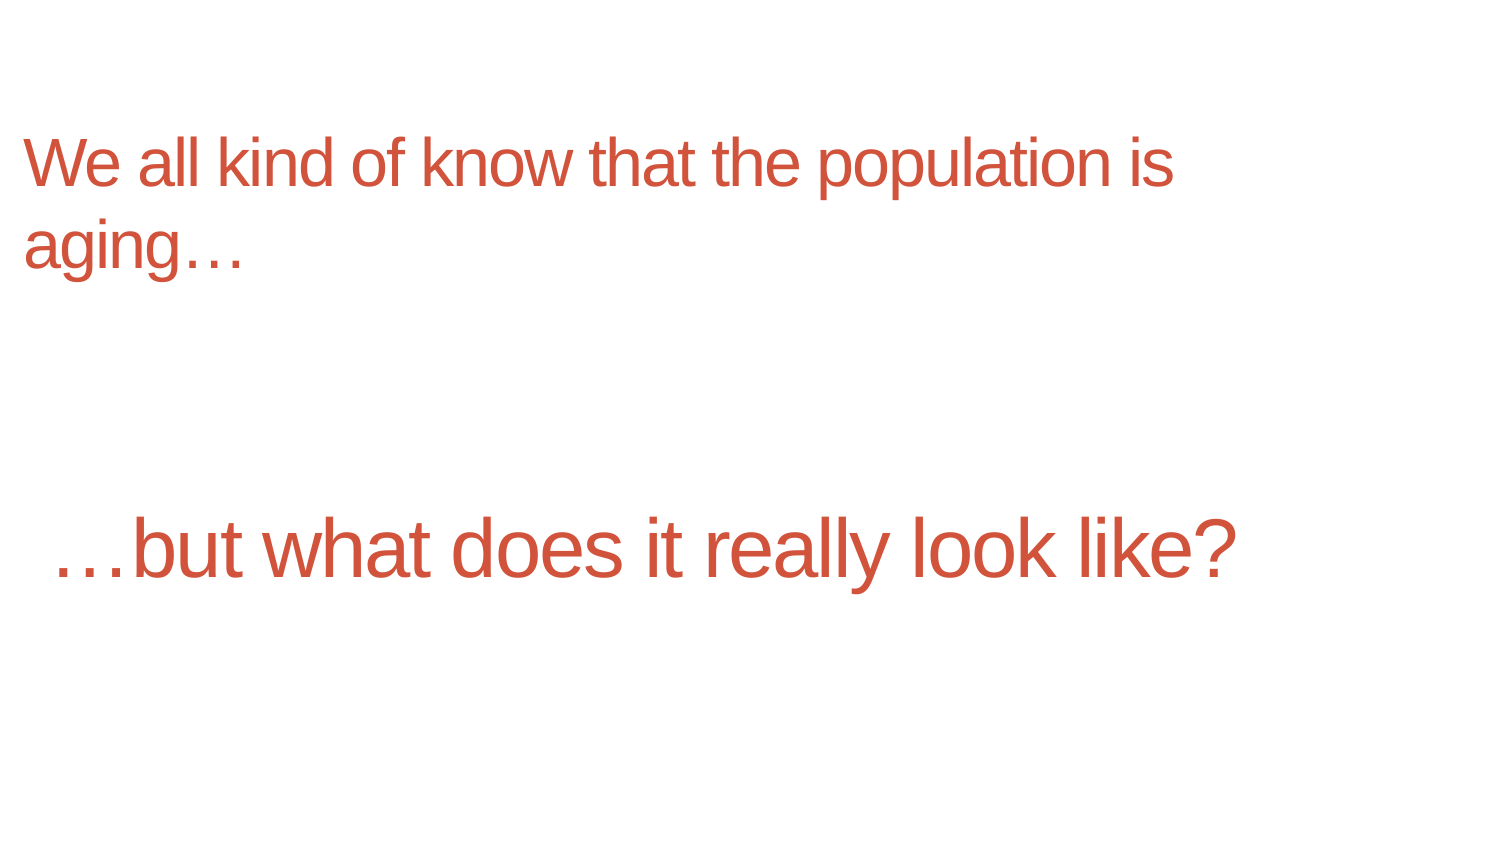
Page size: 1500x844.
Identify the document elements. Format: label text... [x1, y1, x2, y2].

text_box …but what does it really look like? [33, 372, 1384, 717]
title We all kind of know that the population is aging… [8, 109, 1359, 291]
